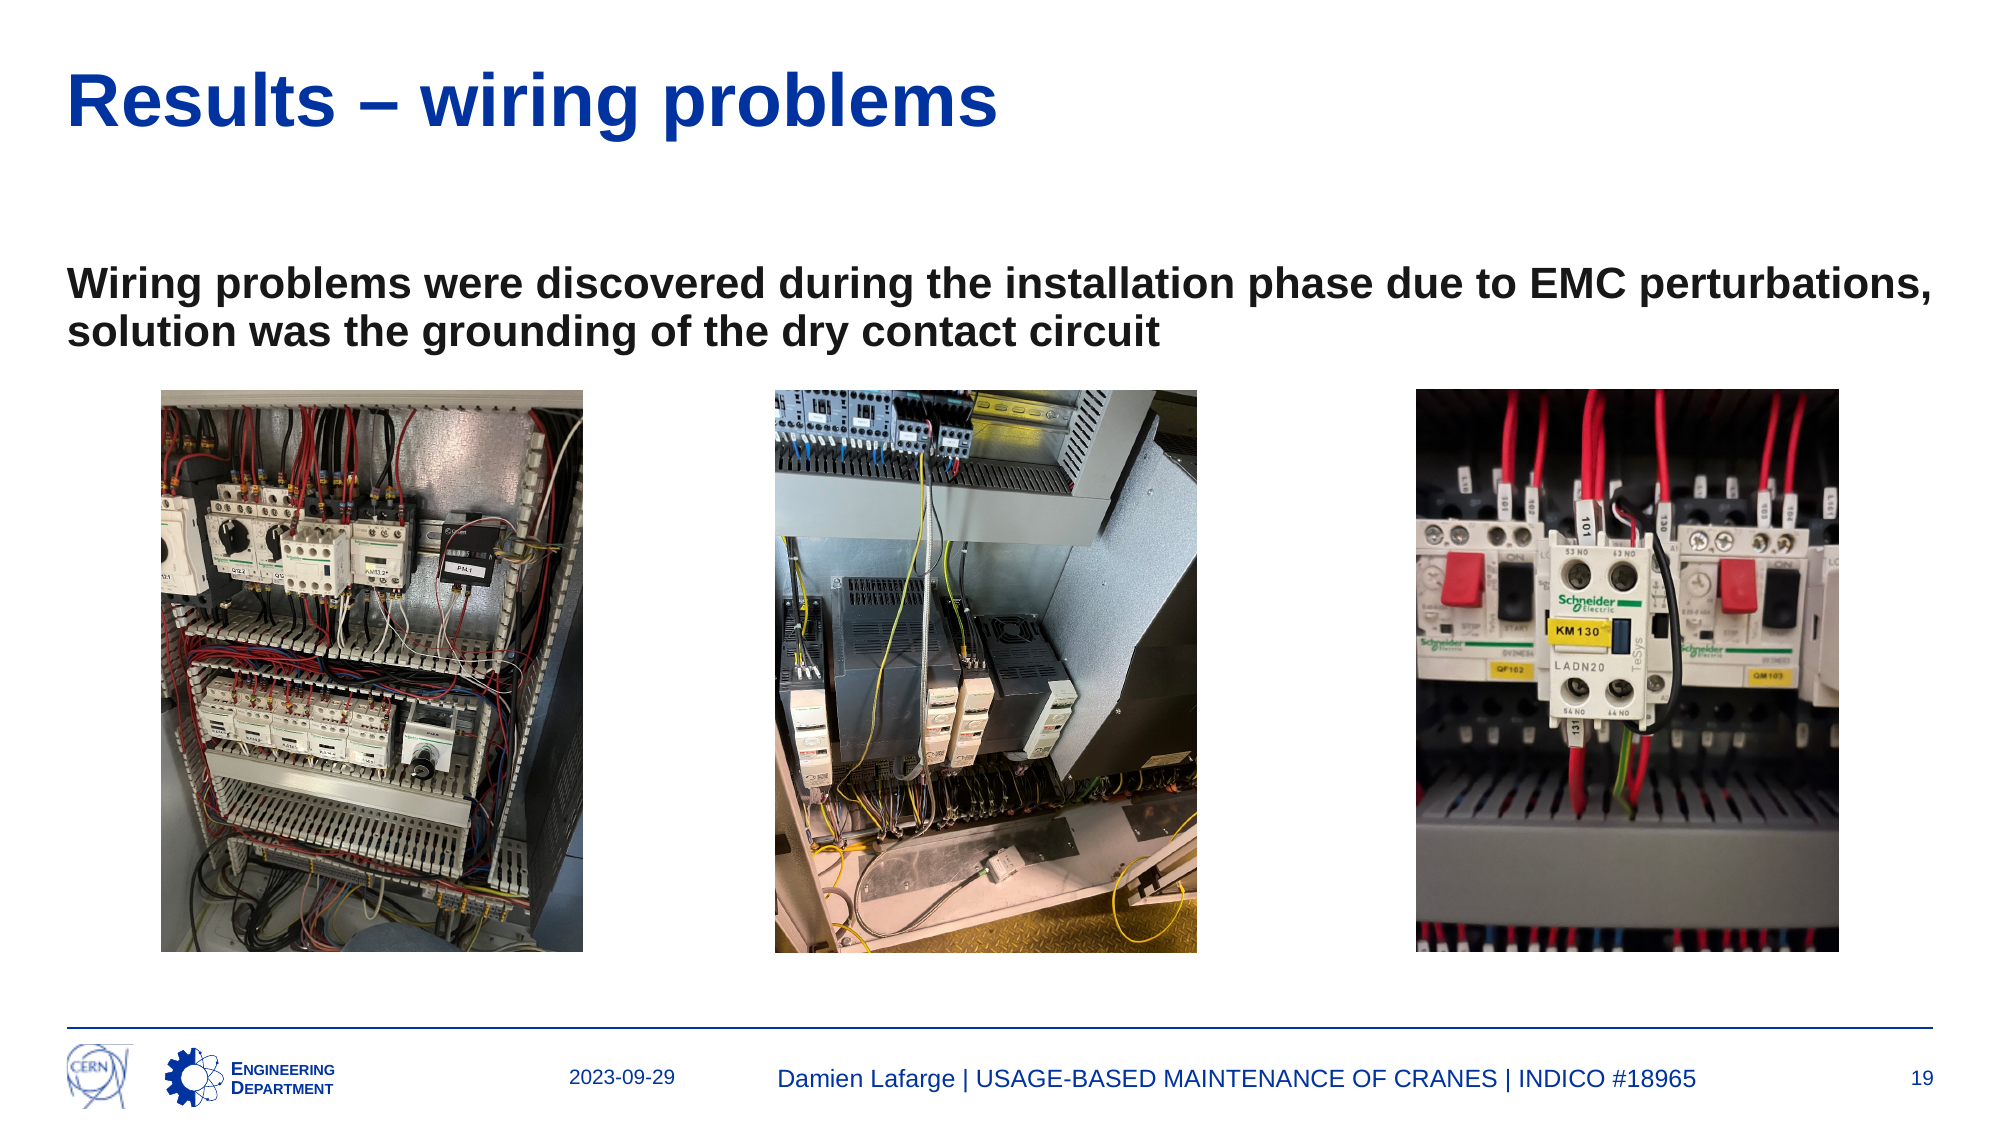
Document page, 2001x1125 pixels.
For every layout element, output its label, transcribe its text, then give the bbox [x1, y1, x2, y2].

picture [1416, 389, 1839, 953]
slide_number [539, 1046, 676, 1107]
list Wiring problems were discovered during the installation phase due to EMC perturbations, solution was the grounding of the dry contact circuit [66, 261, 1945, 858]
footer Damien Lafarge | USAGE-BASED MAINTENANCE OF CRANES | INDICO #18965 [698, 1047, 1777, 1108]
slide_number 19 [1822, 1047, 1934, 1108]
title Results – wiring problems [66, 61, 1933, 237]
picture [161, 390, 583, 953]
picture [775, 390, 1197, 953]
